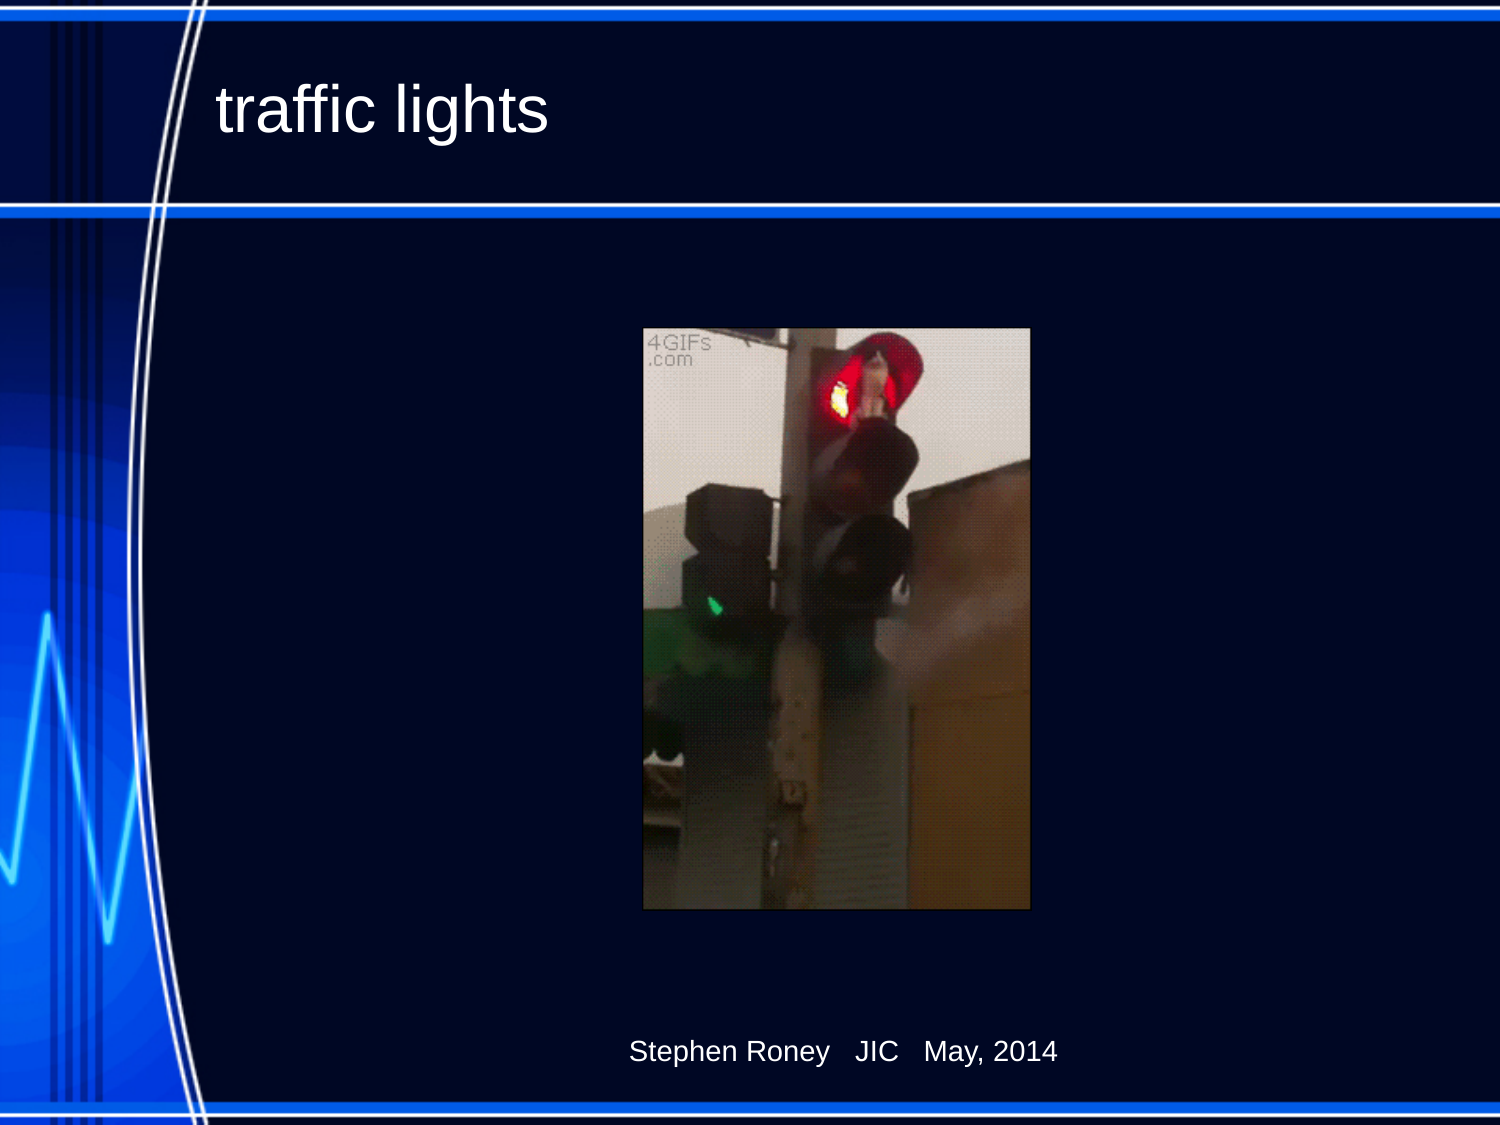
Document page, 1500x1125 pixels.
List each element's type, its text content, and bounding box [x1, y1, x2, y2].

title traffic lights [200, 12, 1475, 200]
picture [0, 0, 1500, 1125]
footer Stephen Roney JIC May, 2014 [606, 1025, 1082, 1104]
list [642, 327, 1033, 911]
